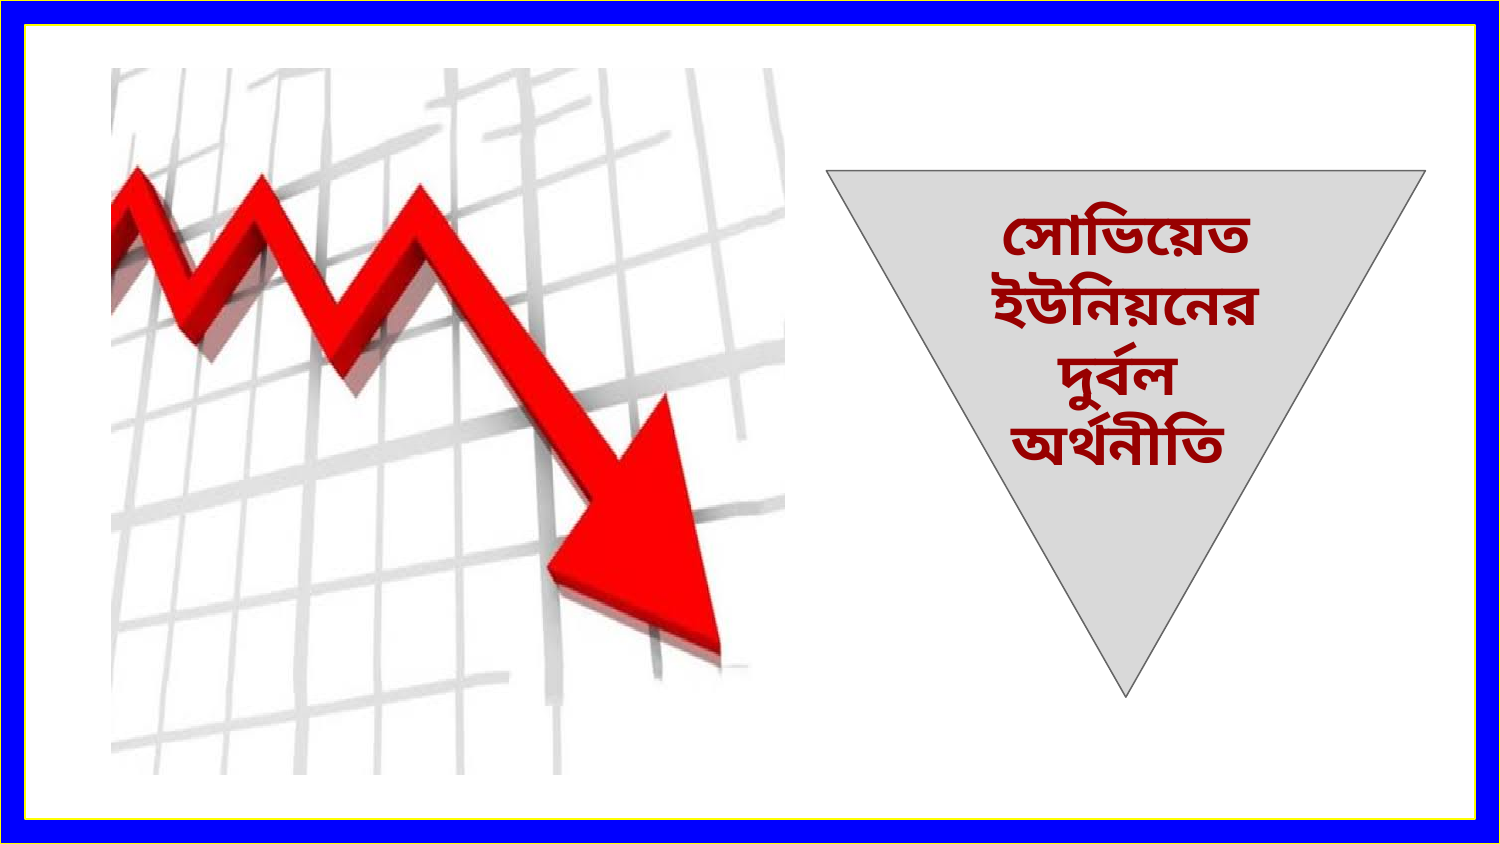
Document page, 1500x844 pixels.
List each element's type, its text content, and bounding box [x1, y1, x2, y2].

text_box সোভিয়েত ইউনিয়নের দুর্বল অর্থনীতি [826, 170, 1426, 698]
picture [111, 68, 785, 776]
text_box [0, 0, 1500, 844]
